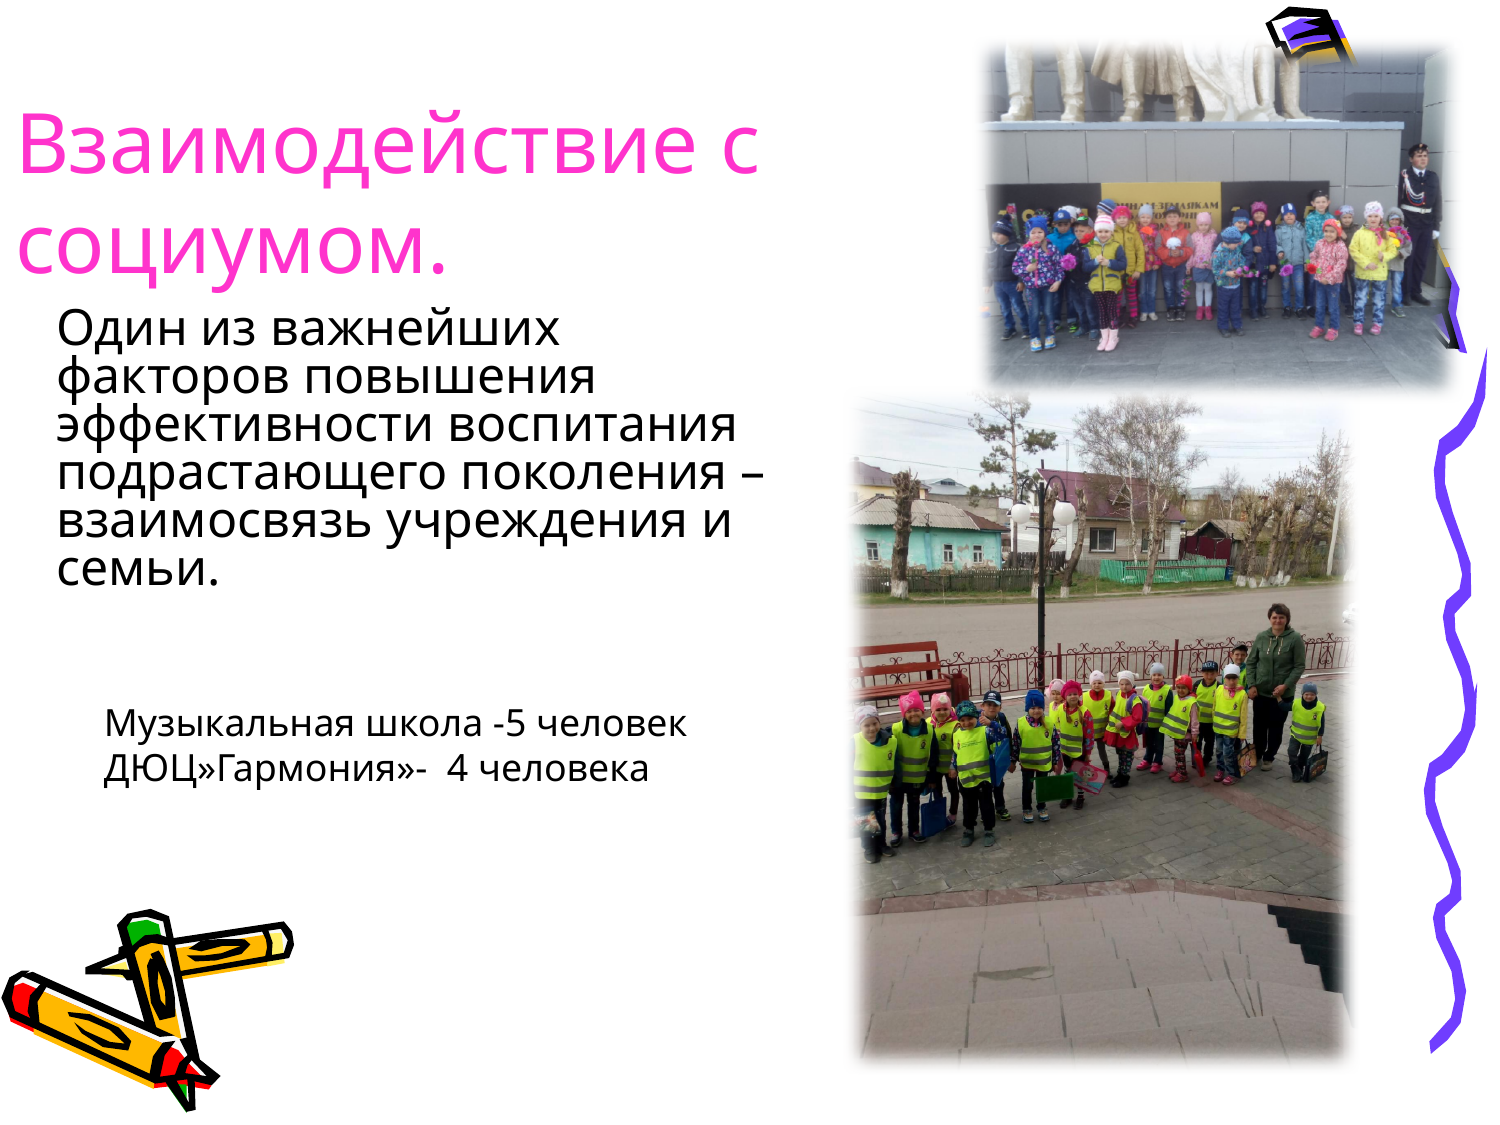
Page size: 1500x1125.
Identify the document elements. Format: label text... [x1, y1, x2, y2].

list Один из важнейших факторов повышения эффективности воспитания подрастающего поколения – взаимосвязь учреждения и семьи. [40, 299, 798, 598]
text_box Музыкальная школа -5 человек ДЮЦ»Гармония»- 4 человека [89, 691, 703, 797]
title Взаимодействие с социумом. [0, 34, 971, 298]
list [972, 34, 1464, 404]
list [843, 386, 1360, 1075]
